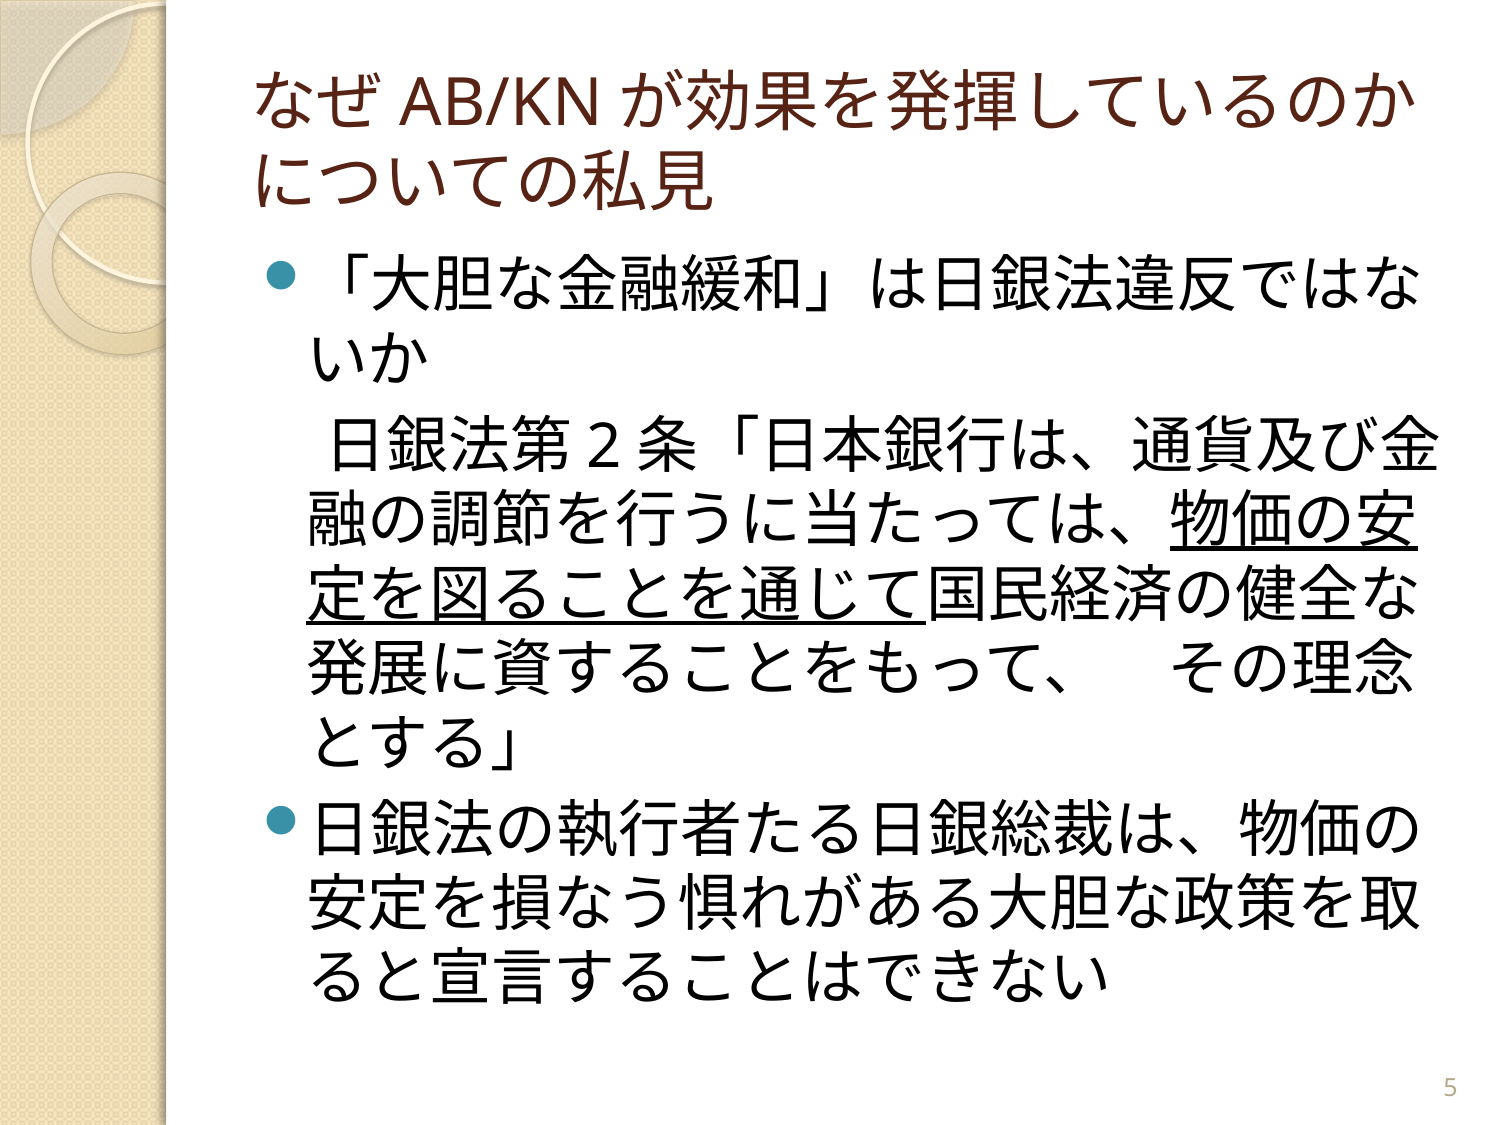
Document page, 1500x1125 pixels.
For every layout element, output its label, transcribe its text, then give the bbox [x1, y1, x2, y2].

list 「大胆な金融緩和」は日銀法違反ではないか 日銀法第2条「日本銀行は、通貨及び金融の調節を行うに当たっては、物価の安定を図ることを通じて国民経済の健全な発展に資することをもって、 その理念とする」 日銀法の執行者たる日銀総裁は、物価の安定を損なう惧れがある大胆な政策を取ると宣言することはできない [235, 237, 1466, 1025]
slide_number 5 [1413, 1034, 1488, 1113]
title なぜAB/KNが効果を発揮しているのかについての私見 [235, 45, 1466, 233]
